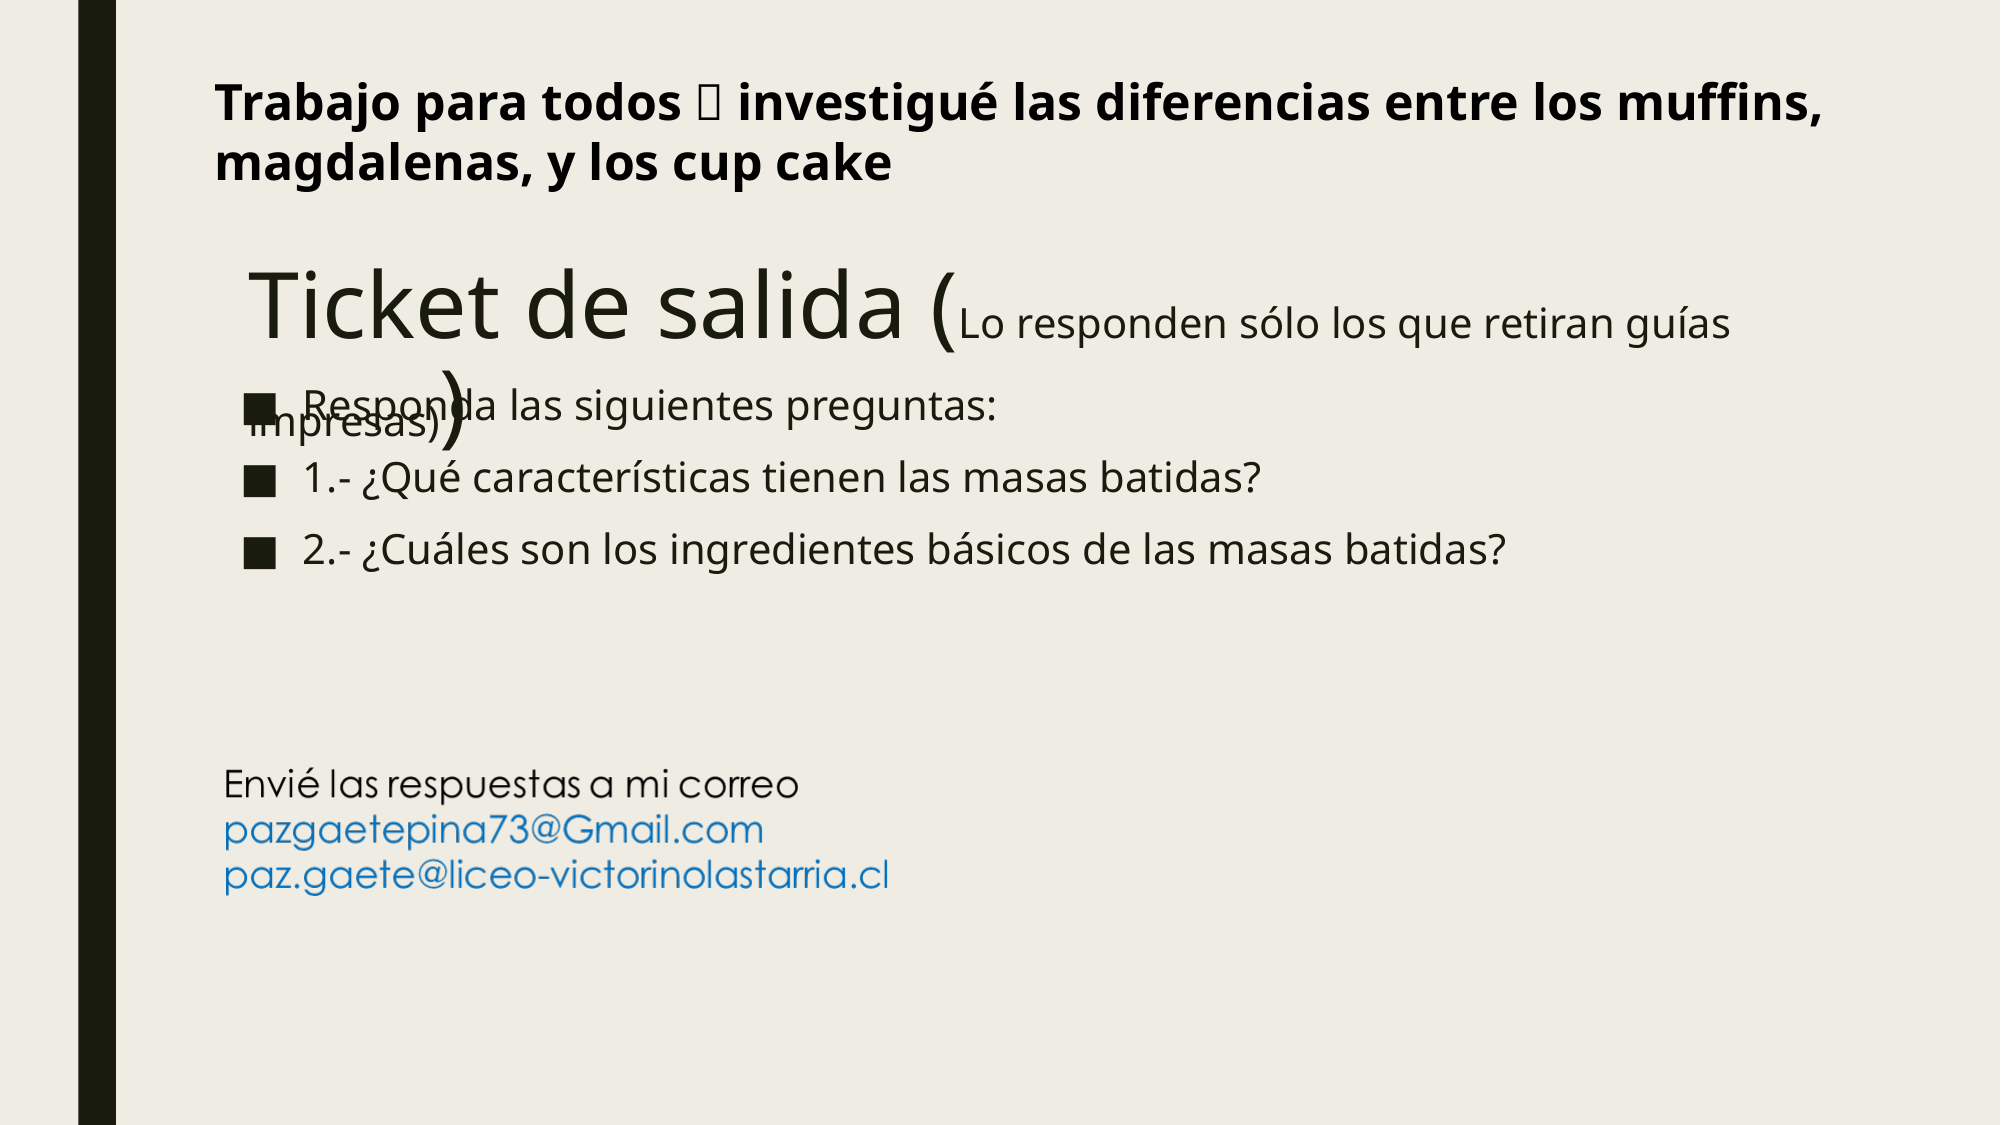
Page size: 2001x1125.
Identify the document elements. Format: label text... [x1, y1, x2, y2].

list Responda las siguientes preguntas: 1.- ¿Qué características tienen las masas batidas? 2.- ¿Cuáles son los ingredientes básicos de las masas batidas? [225, 375, 1800, 963]
title Ticket de salida (Lo responden sólo los que retiran guías impresas)) [233, 253, 1953, 631]
picture [199, 747, 913, 919]
text_box Trabajo para todos  investigué las diferencias entre los muffins, magdalenas, y los cup cake [199, 62, 1953, 198]
